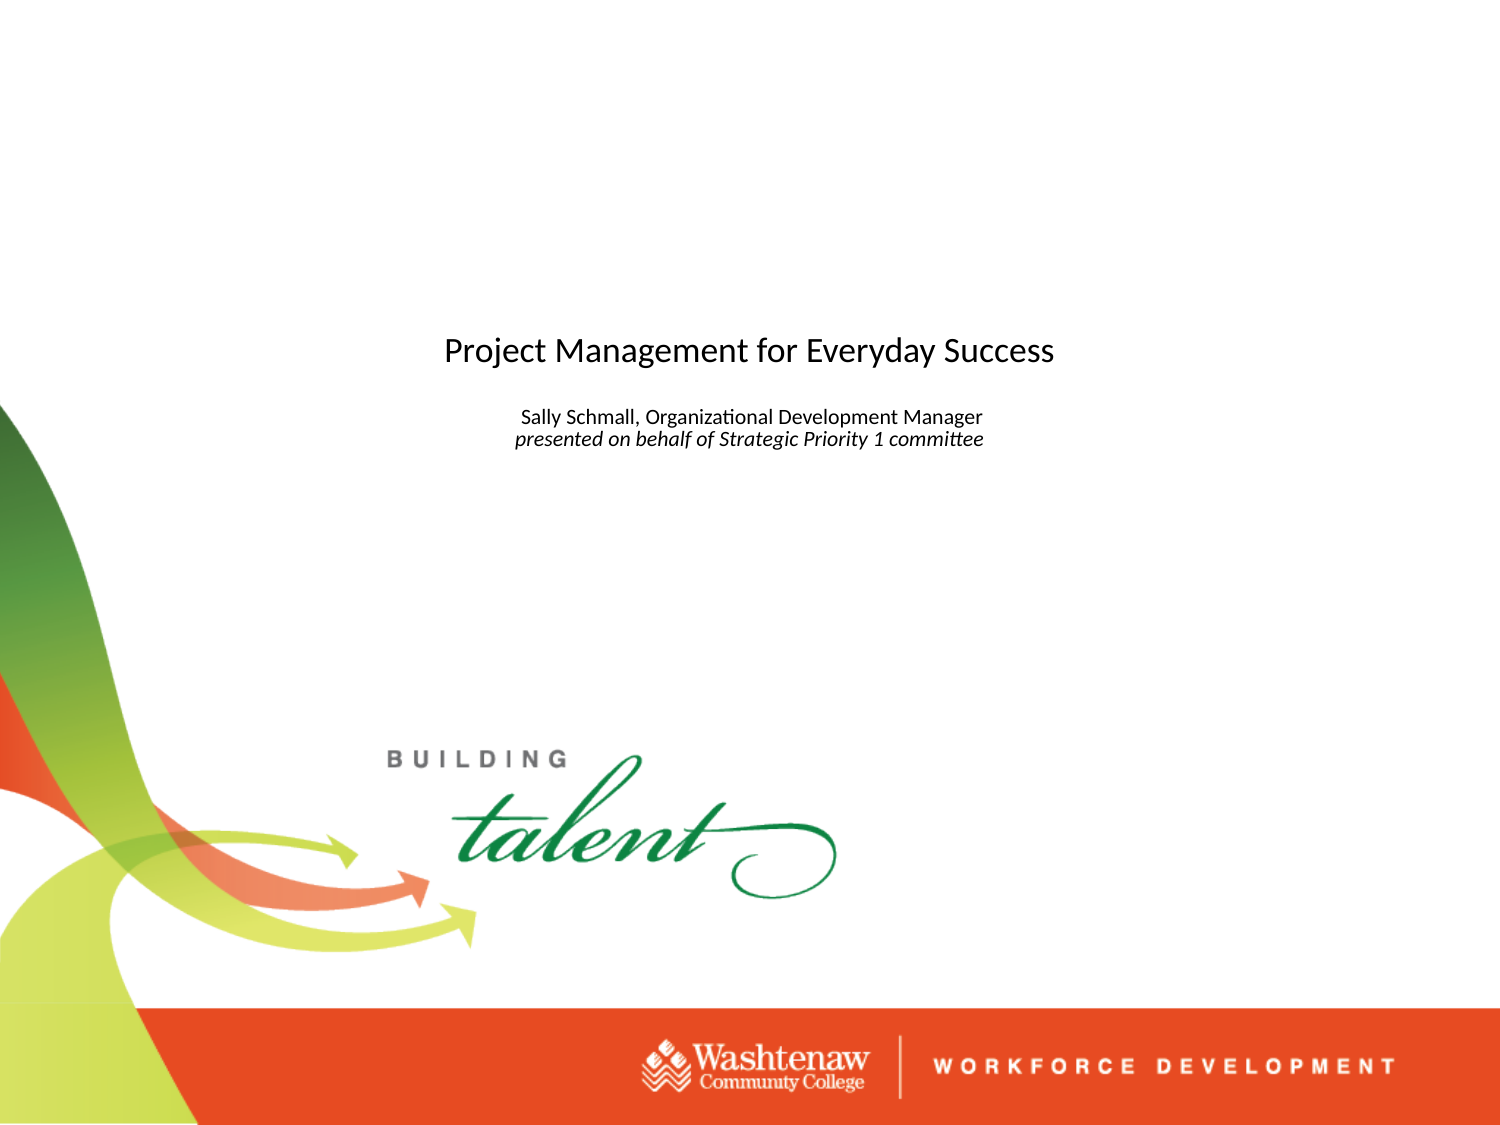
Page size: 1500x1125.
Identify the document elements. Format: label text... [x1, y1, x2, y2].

title Project Management for Everyday Success Sally Schmall, Organizational Development Manager presented on behalf of Strategic Priority 1 committee [112, 219, 1388, 461]
picture [0, 400, 1500, 1125]
